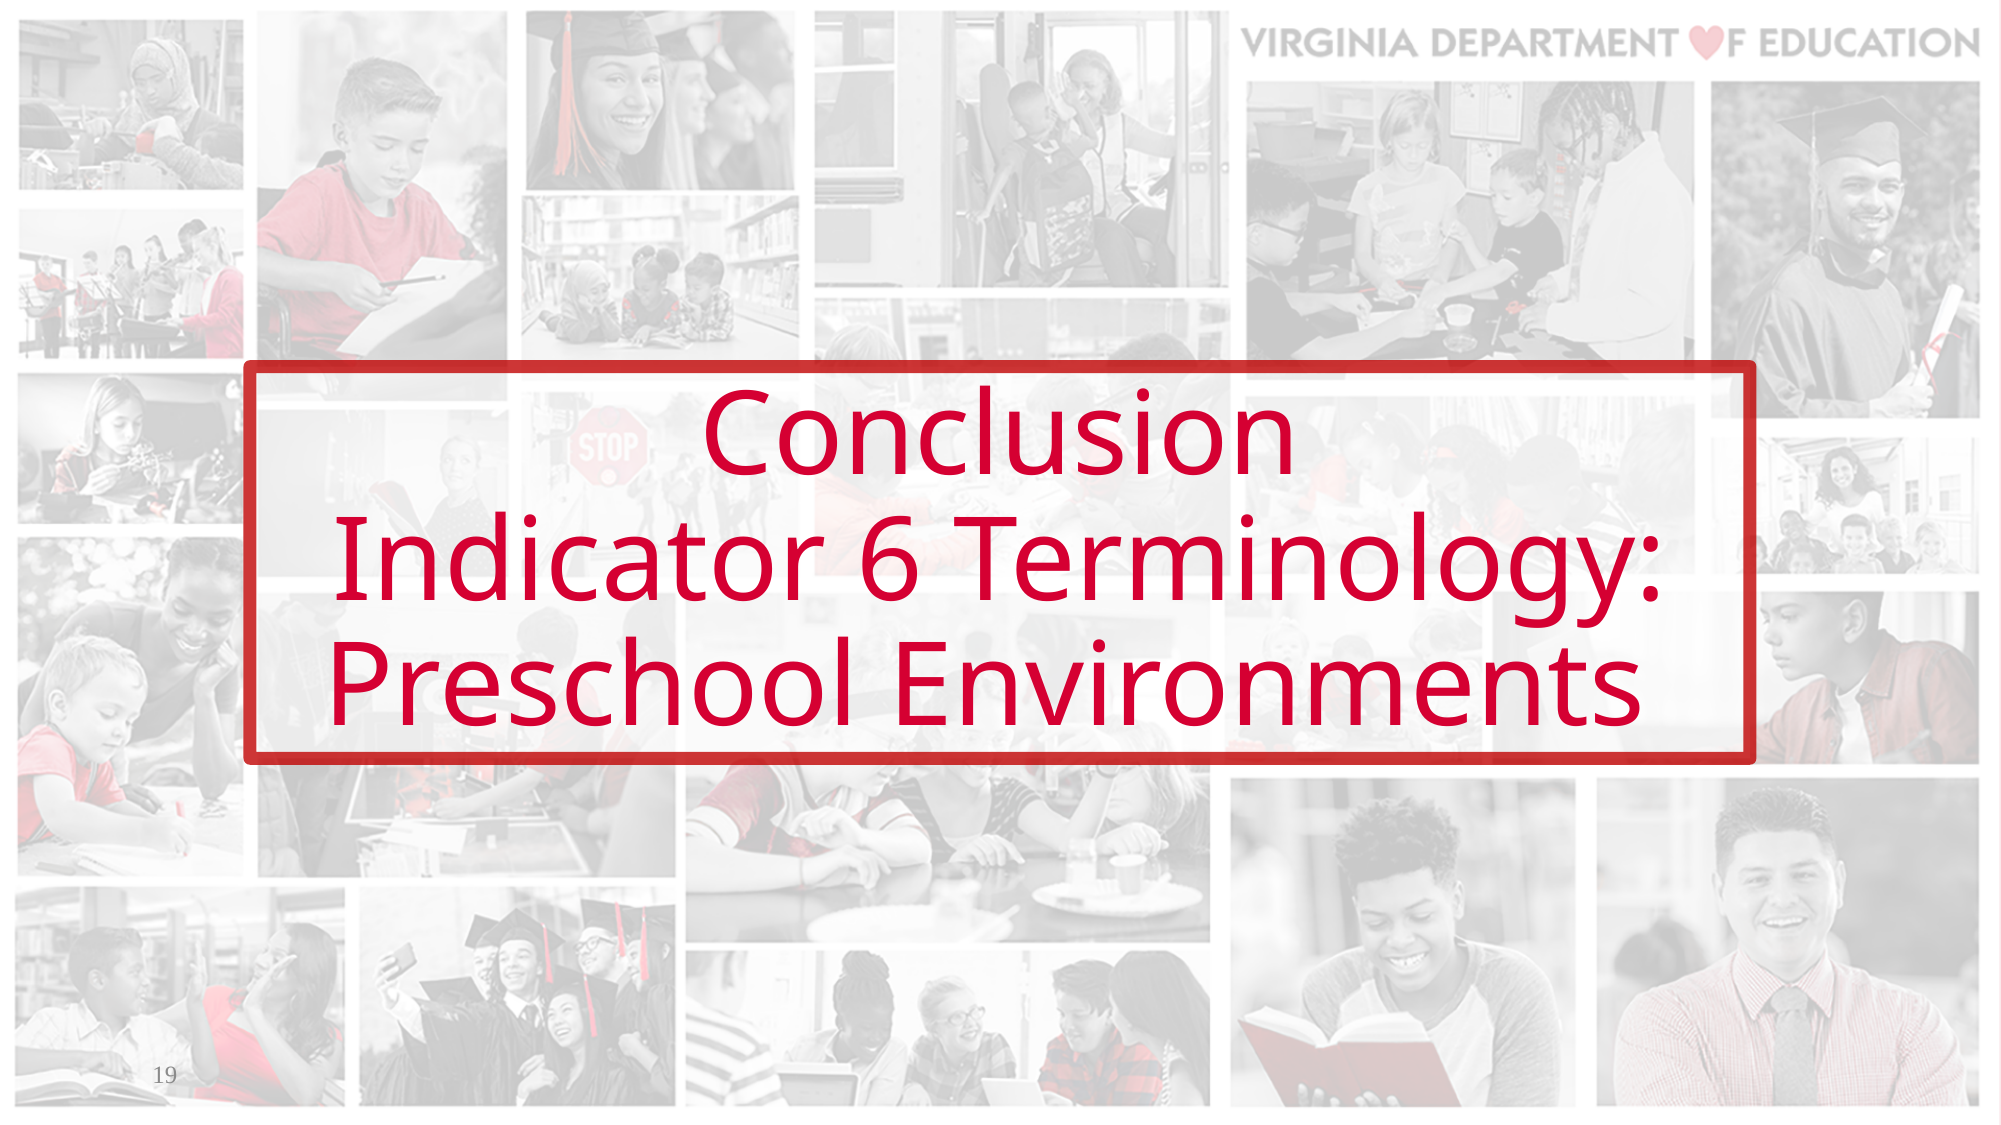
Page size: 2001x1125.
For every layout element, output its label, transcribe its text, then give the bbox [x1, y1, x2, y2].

slide_number 19 [137, 1043, 588, 1104]
title Conclusion Indicator 6 Terminology: Preschool Environments [243, 360, 1756, 765]
picture [0, 0, 2001, 1125]
